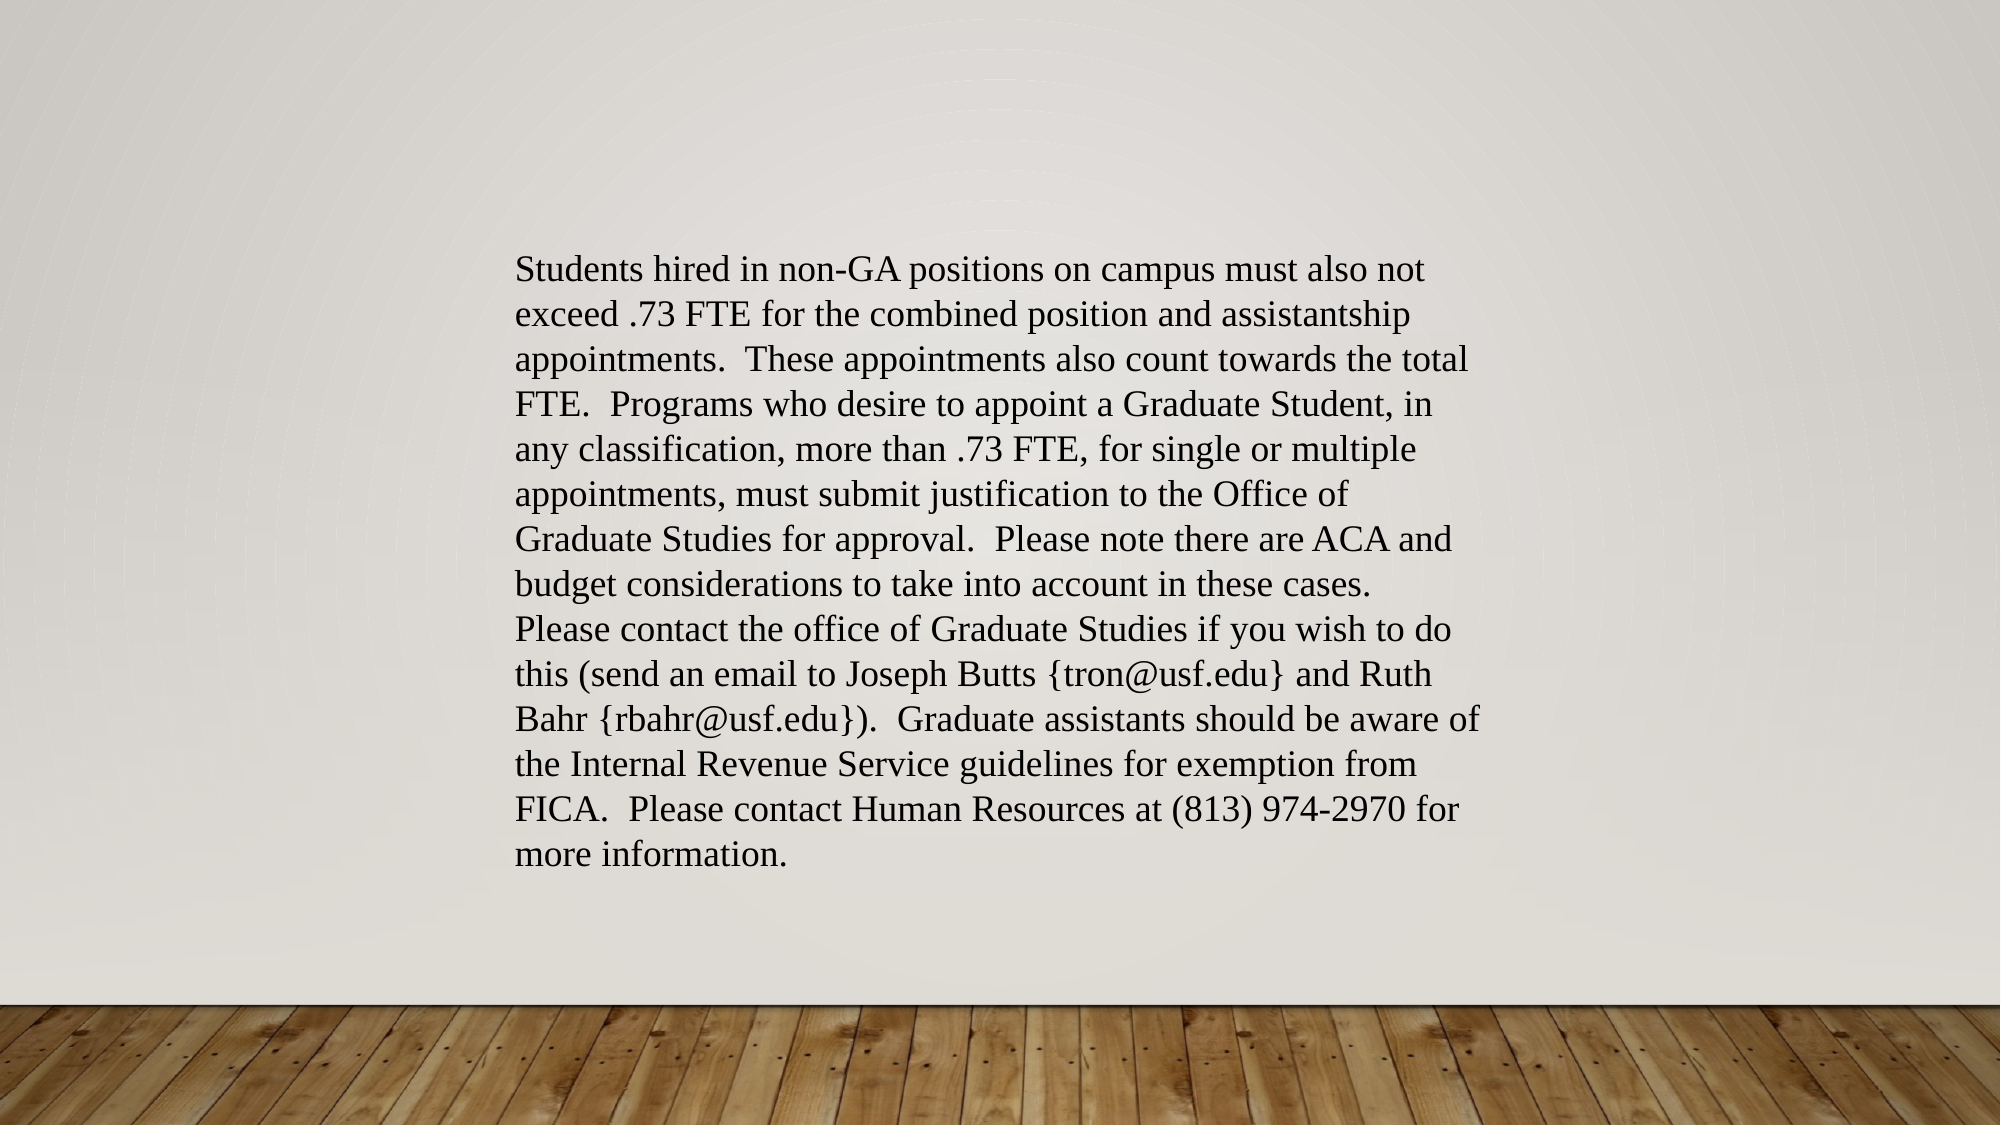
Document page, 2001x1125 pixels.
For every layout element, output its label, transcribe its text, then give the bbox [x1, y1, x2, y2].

text_box Students hired in non-GA positions on campus must also not exceed .73 FTE for the combined position and assistantship appointments. These appointments also count towards the total FTE. Programs who desire to appoint a Graduate Student, in any classification, more than .73 FTE, for single or multiple appointments, must submit justification to the Office of Graduate Studies for approval. Please note there are ACA and budget considerations to take into account in these cases. Please contact the office of Graduate Studies if you wish to do this (send an email to Joseph Butts {tron@usf.edu} and Ruth Bahr {rbahr@usf.edu}). Graduate assistants should be aware of the Internal Revenue Service guidelines for exemption from FICA. Please contact Human Resources at (813) 974-2970 for more information. [500, 236, 1500, 882]
picture [0, 1005, 2000, 1125]
